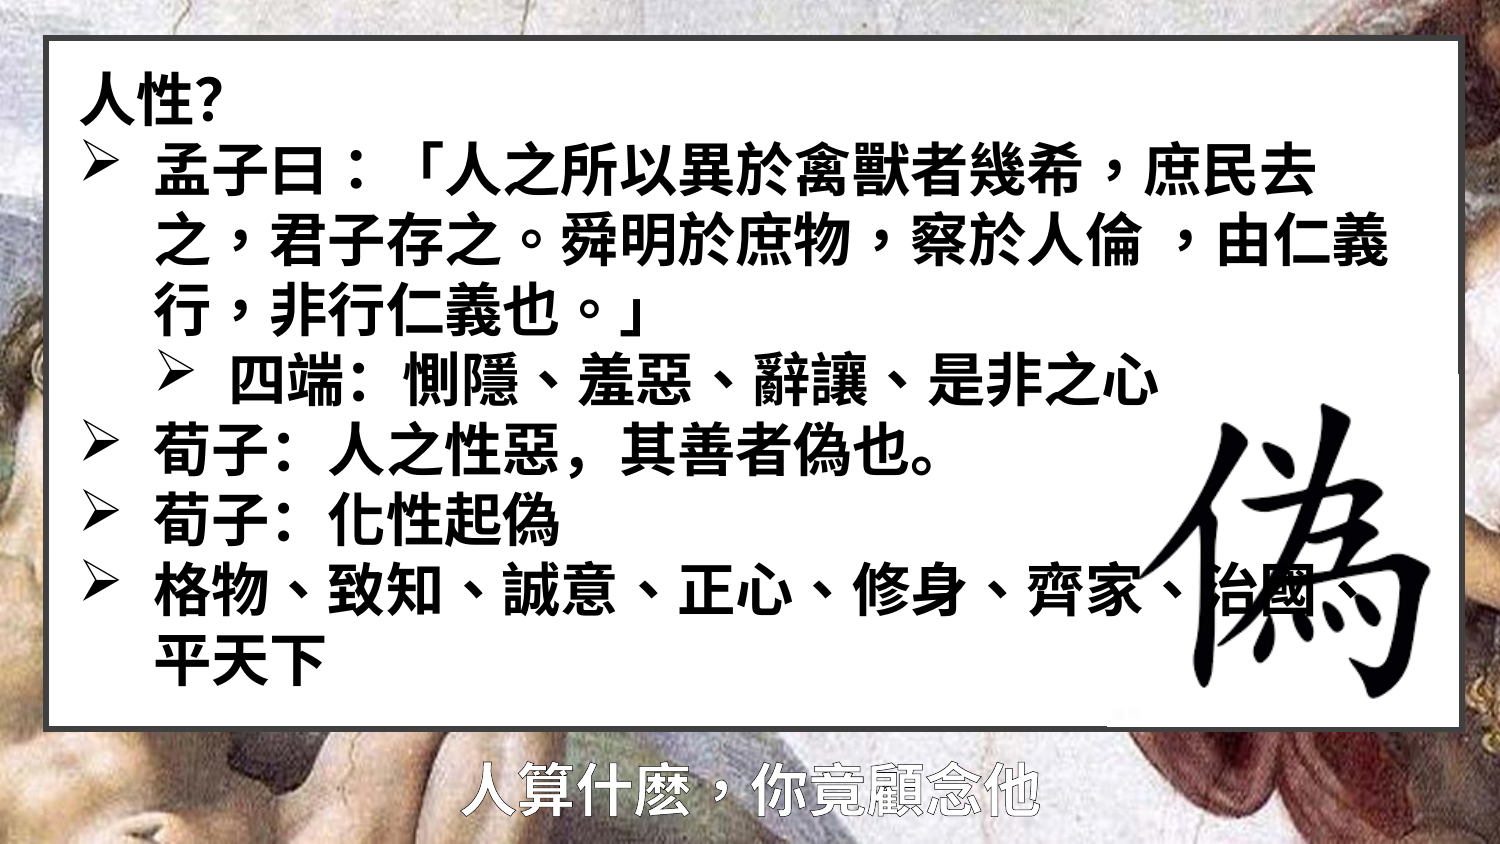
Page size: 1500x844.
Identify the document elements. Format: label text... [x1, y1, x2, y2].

text_box 人性？ 孟子曰：「人之所以異於禽獸者幾希，庶民去之，君子存之。舜明於庶物，察於人倫 ，由仁義行，非行仁義也。」 四端：惻隱、羞惡、辭讓、是非之心 荀子：人之性惡，其善者偽也。 荀子：化性起偽 格物、致知、誠意、正心、修身、齊家、治國、平天下 [63, 55, 1435, 701]
title 人算什麽，你竟顧念他 [17, 752, 1483, 824]
text_box [46, 38, 1462, 729]
picture [0, 0, 1500, 844]
